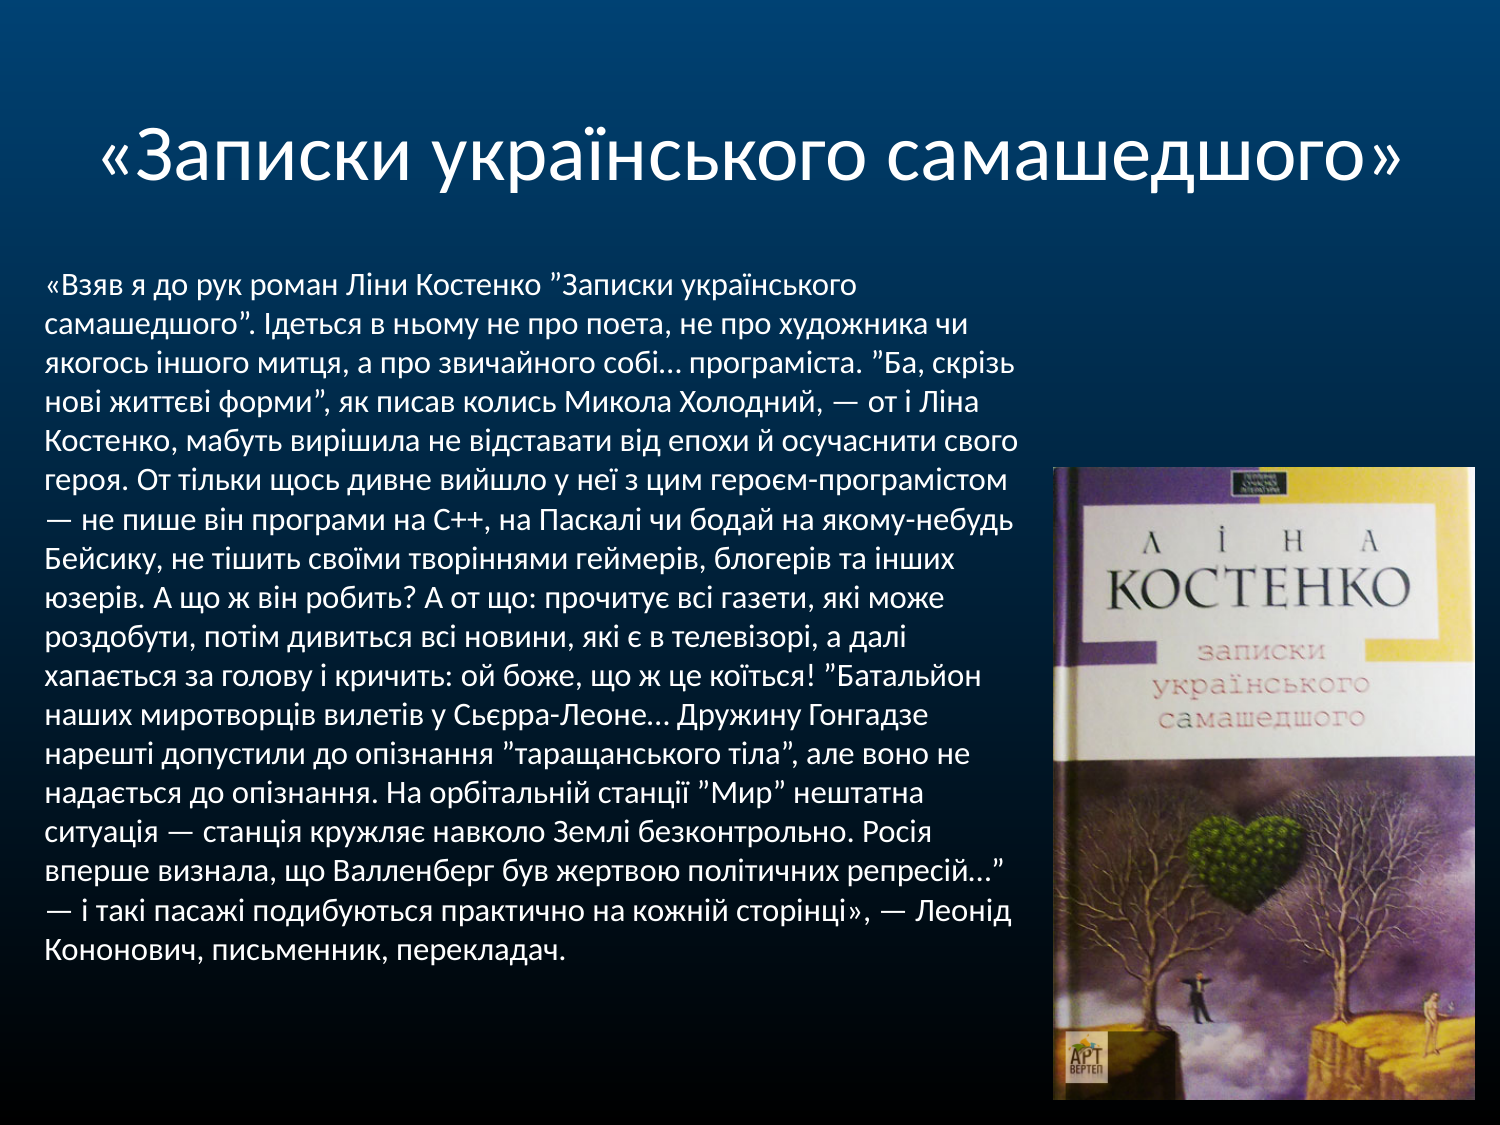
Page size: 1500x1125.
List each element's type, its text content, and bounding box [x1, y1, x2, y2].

title «Записки українського самашедшого» [76, 54, 1427, 243]
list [1052, 467, 1475, 1100]
list «Взяв я до рук роман Ліни Костенко ”Записки українського самашедшого”. Ідеться в ньому не про поета, не про художника чи якогось іншого митця, а про звичайного собі… програміста. ”Ба, скрізь нові життєві форми”, як писав колись Микола Холодний, — от і Ліна Костенко, мабуть вирішила не відставати від епохи й осучаснити свого героя. От тільки щось дивне вийшло у неї з цим героєм-програмістом — не пише він програми на С++, на Паскалі чи бодай на якому-небудь Бейсику, не тішить своїми творіннями геймерів, блогерів та інших юзерів. А що ж він робить? А от що: прочитує всі газети, які може роздобути, потім дивиться всі новини, які є в телевізорі, а далі хапається за голову і кричить: ой боже, що ж це коїться! ”Батальйон наших миротворців вилетів у Сьєрра-Леоне… Дружину Гонгадзе нарешті допустили до опізнання ”таращанського тіла”, але воно не надається до опізнання. На орбітальній станції ”Мир” нештатна ситуація — станція кружляє навколо Землі безконтрольно. Росія вперше визнала, що Валленберг був жертвою політичних репресій…” — і такі пасажі подибуються практично на кожній сторінці», — Леонід Кононович, письменник, перекладач. [29, 255, 1047, 993]
